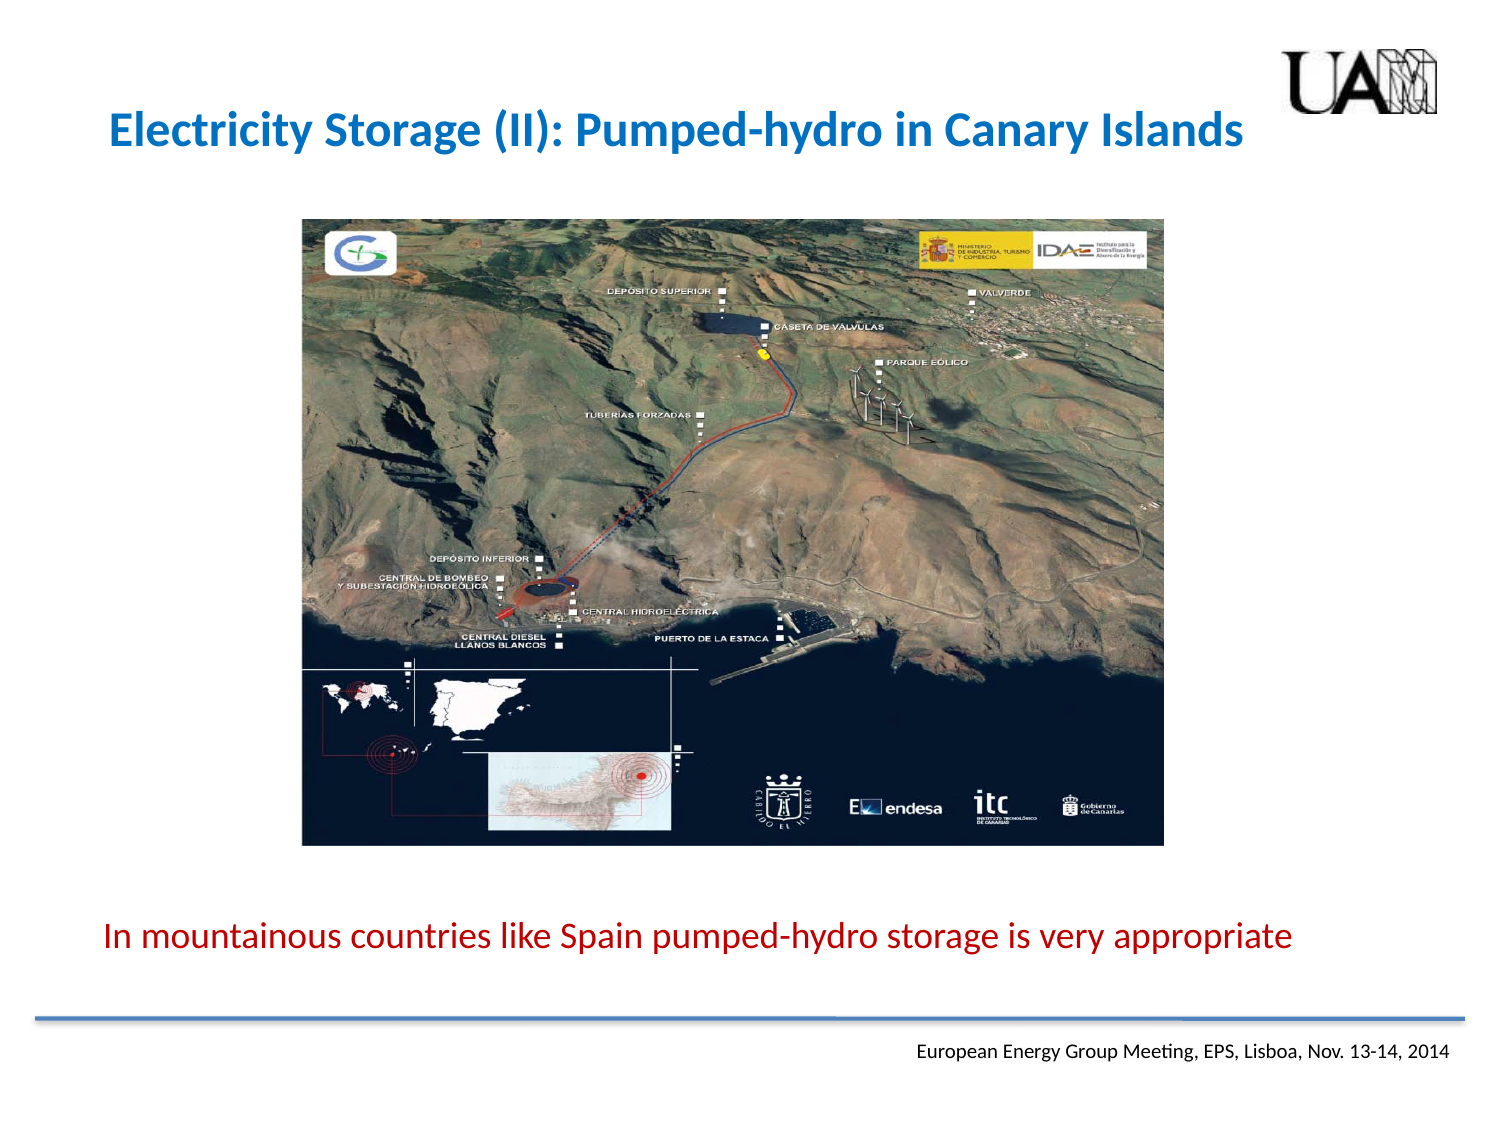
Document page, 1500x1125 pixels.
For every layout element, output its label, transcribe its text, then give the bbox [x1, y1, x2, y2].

text_box European Energy Group Meeting, EPS, Lisboa, Nov. 13-14, 2014 [35, 1030, 1465, 1071]
text_box In mountainous countries like Spain pumped-hydro storage is very appropriate [88, 903, 1430, 963]
picture [1281, 49, 1437, 114]
text_box Electricity Storage (II): Pumped-hydro in Canary Islands [94, 89, 1329, 165]
picture [300, 219, 1164, 847]
